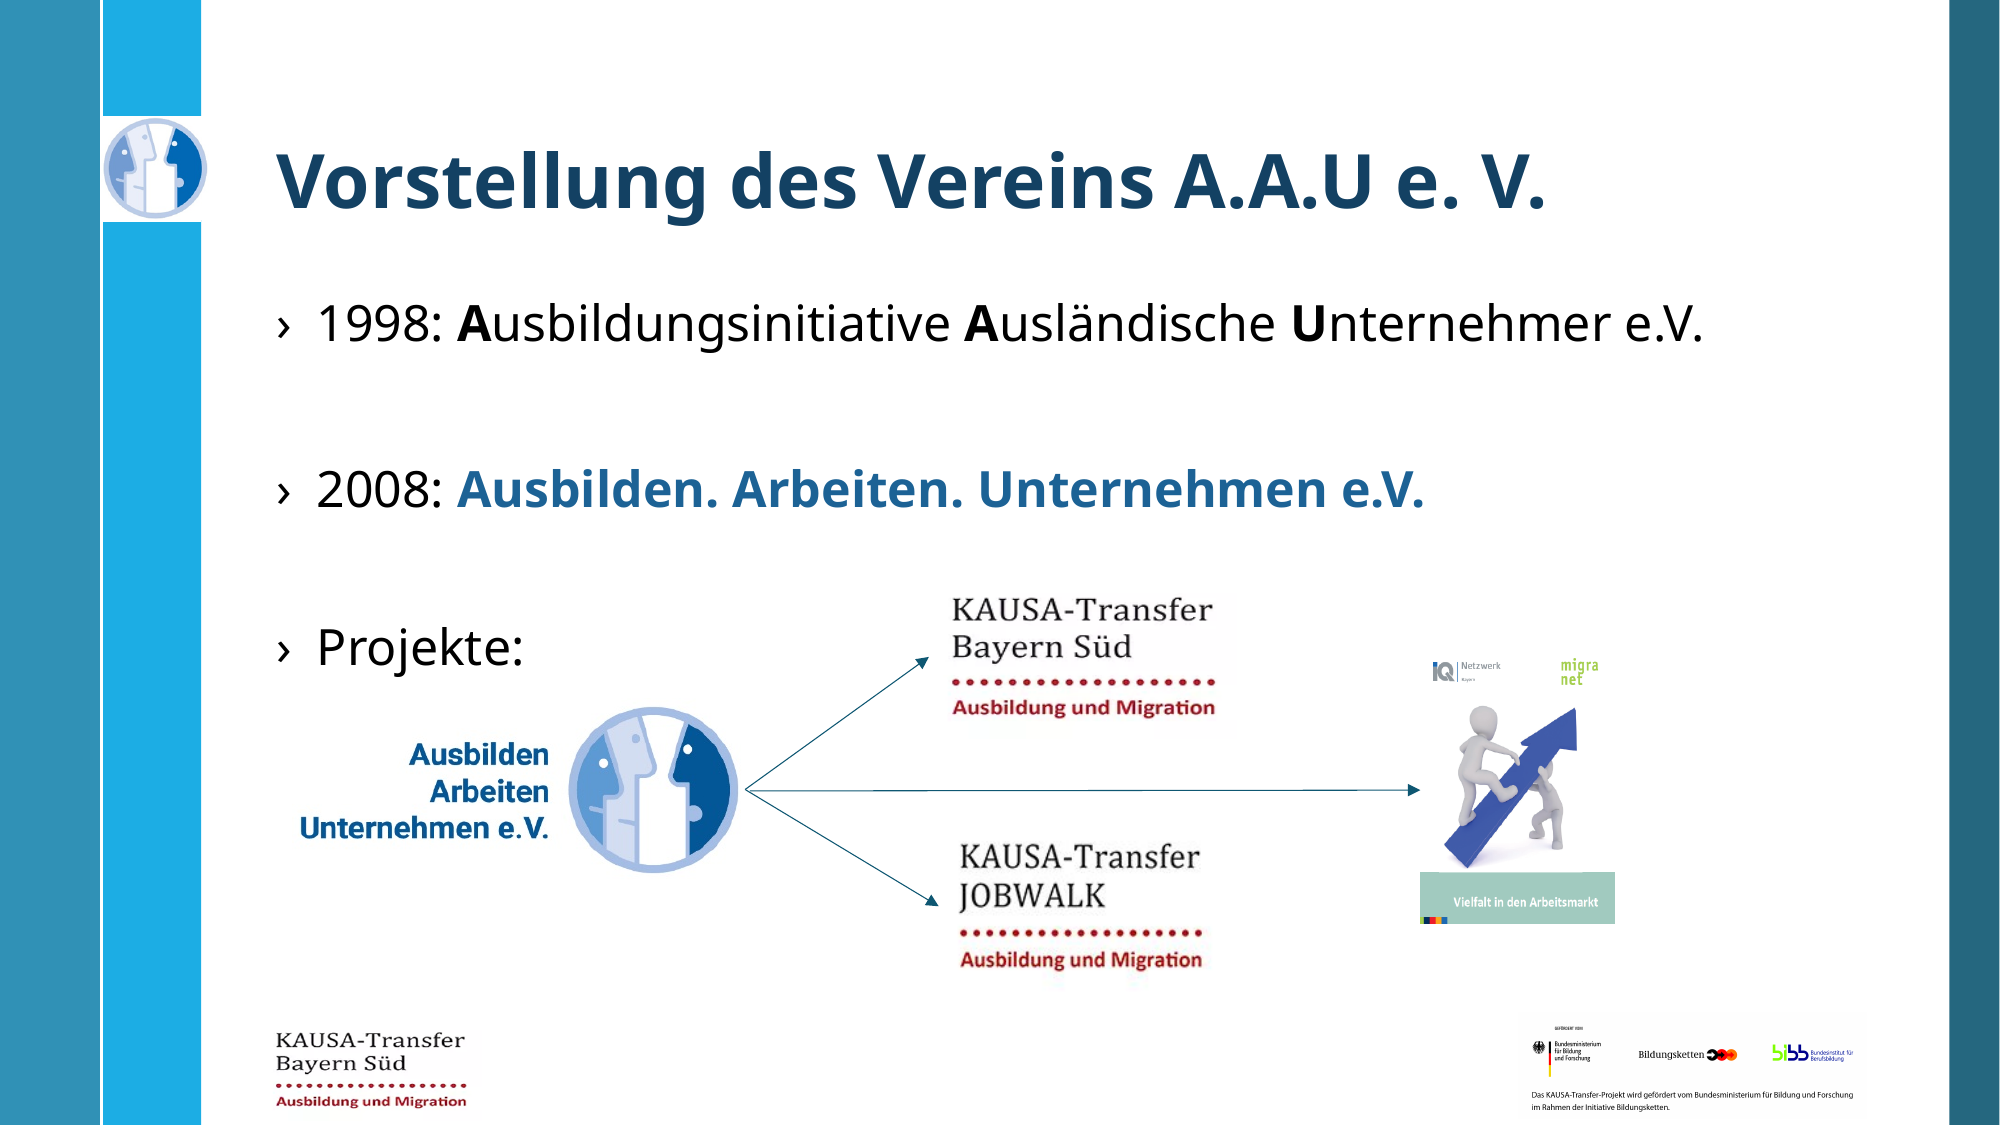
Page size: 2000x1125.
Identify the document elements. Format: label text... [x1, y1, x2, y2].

list 1998: Ausbildungsinitiative Ausländische Unternehmer e.V. 2008: Ausbilden. Arbeiten. Unternehmen e.V. Projekte: [261, 290, 1867, 1013]
picture [928, 575, 1237, 739]
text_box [745, 656, 929, 789]
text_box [745, 789, 939, 907]
picture [938, 820, 1223, 993]
picture [258, 1018, 482, 1121]
picture [1420, 656, 1615, 924]
picture [292, 698, 745, 881]
title Vorstellung des Vereins A.A.U e. V. [261, 29, 1867, 233]
picture [101, 116, 209, 220]
picture [1518, 1013, 1867, 1119]
